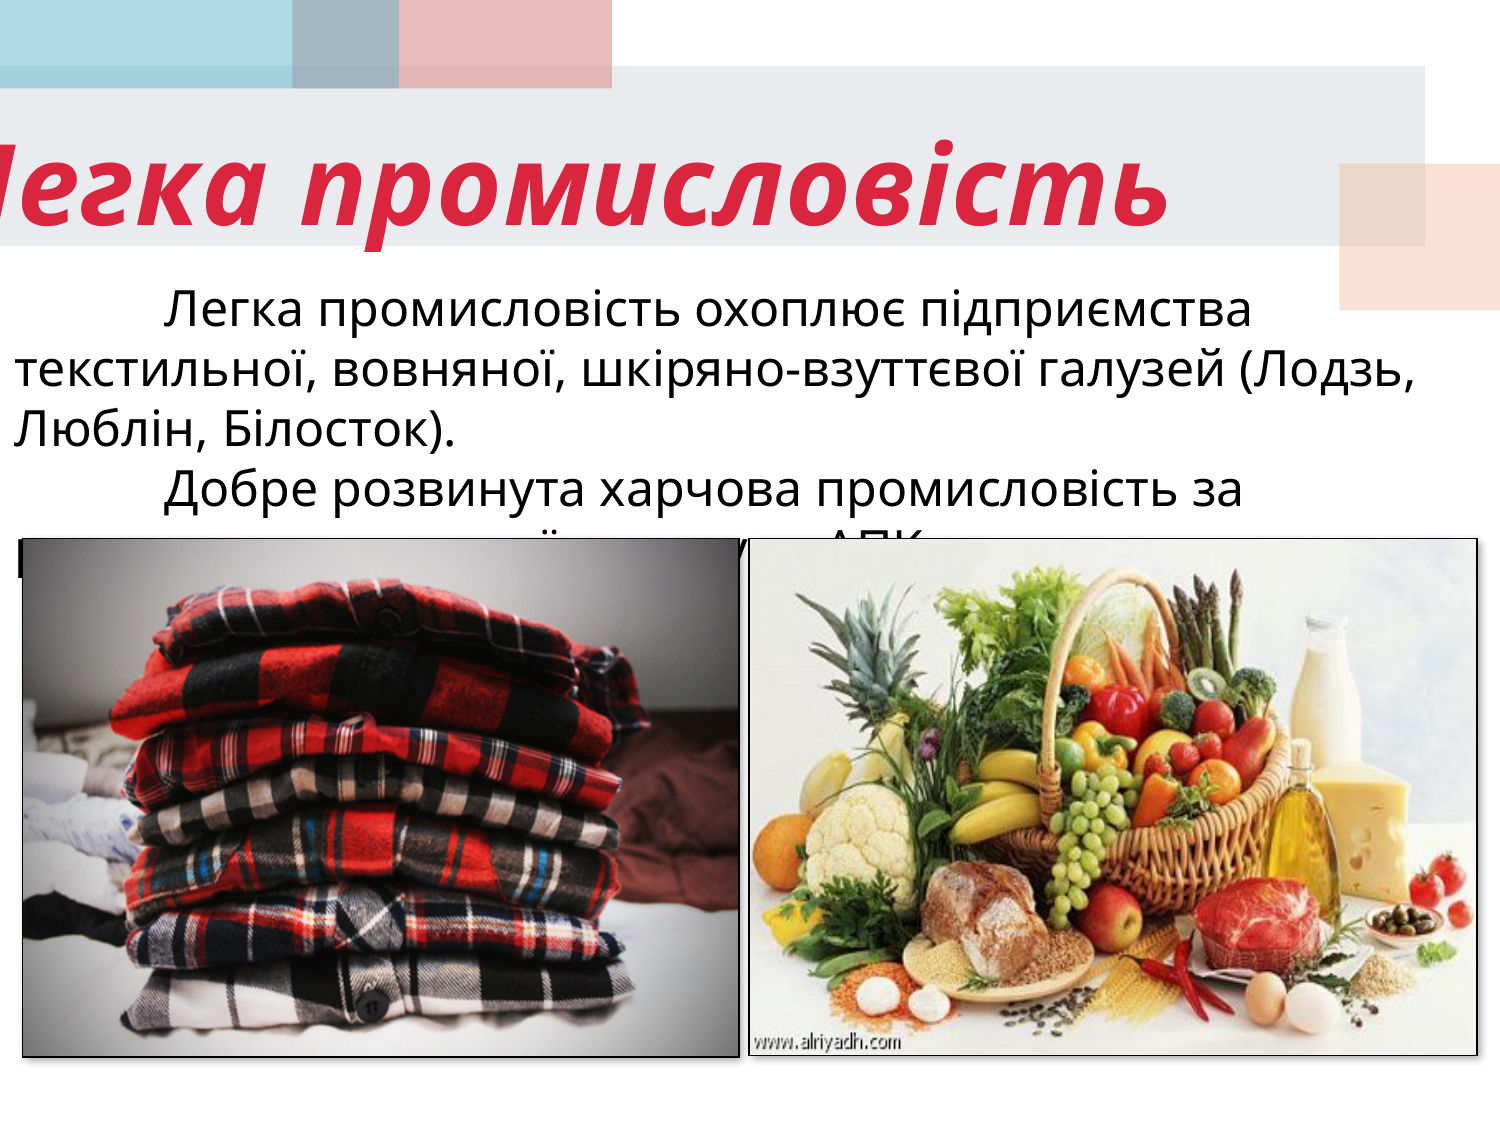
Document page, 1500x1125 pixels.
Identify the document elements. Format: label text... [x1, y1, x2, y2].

text_box Легка промисловість [0, 105, 1190, 256]
picture [23, 538, 739, 1057]
picture [749, 538, 1477, 1055]
text_box Легка промисловість охоплює підприємства текстильної, вовняної, шкіряно-взуттєвої галузей (Лодзь, Люблін, Білосток). Добре розвинута харчова промисловість за рахунок розгалуженої структури АПК. [0, 269, 1465, 585]
